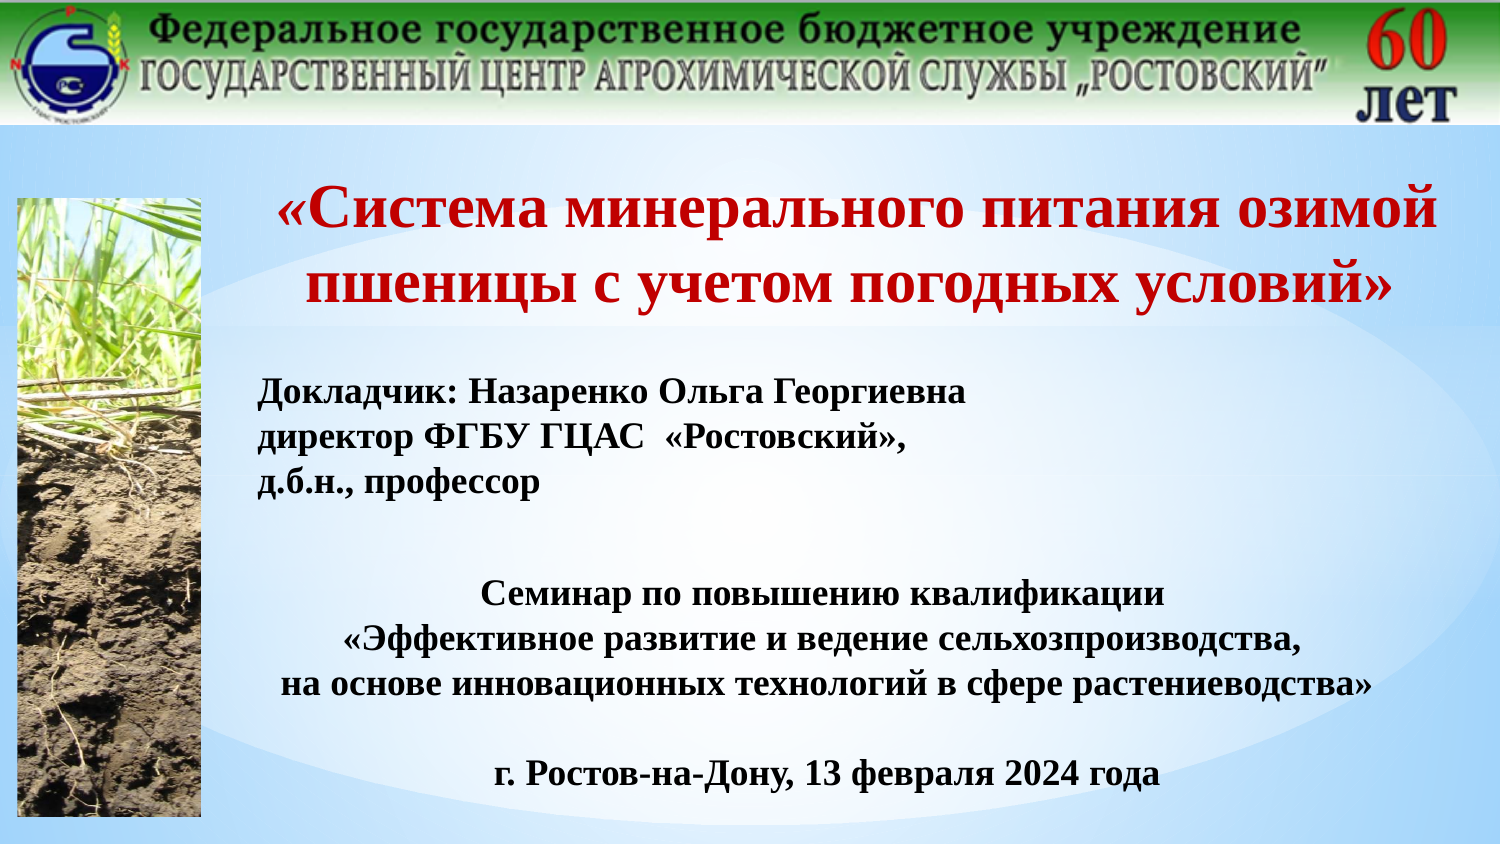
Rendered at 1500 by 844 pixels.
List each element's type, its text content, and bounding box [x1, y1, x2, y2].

text_box Докладчик: Назаренко Ольга Георгиевна директор ФГБУ ГЦАС «Ростовский», д.б.н., профессор [246, 360, 1389, 507]
picture [0, 0, 1500, 126]
text_box «Система минерального питания озимой пшеницы с учетом погодных условий» [216, 159, 1500, 321]
picture [17, 198, 202, 818]
text_box Семинар по повышению квалификации «Эффективное развитие и ведение сельхозпроизводства, на основе инновационных технологий в сфере растениеводства» г. Ростов-на-Дону, 13 февраля 2024 года [269, 561, 1386, 798]
